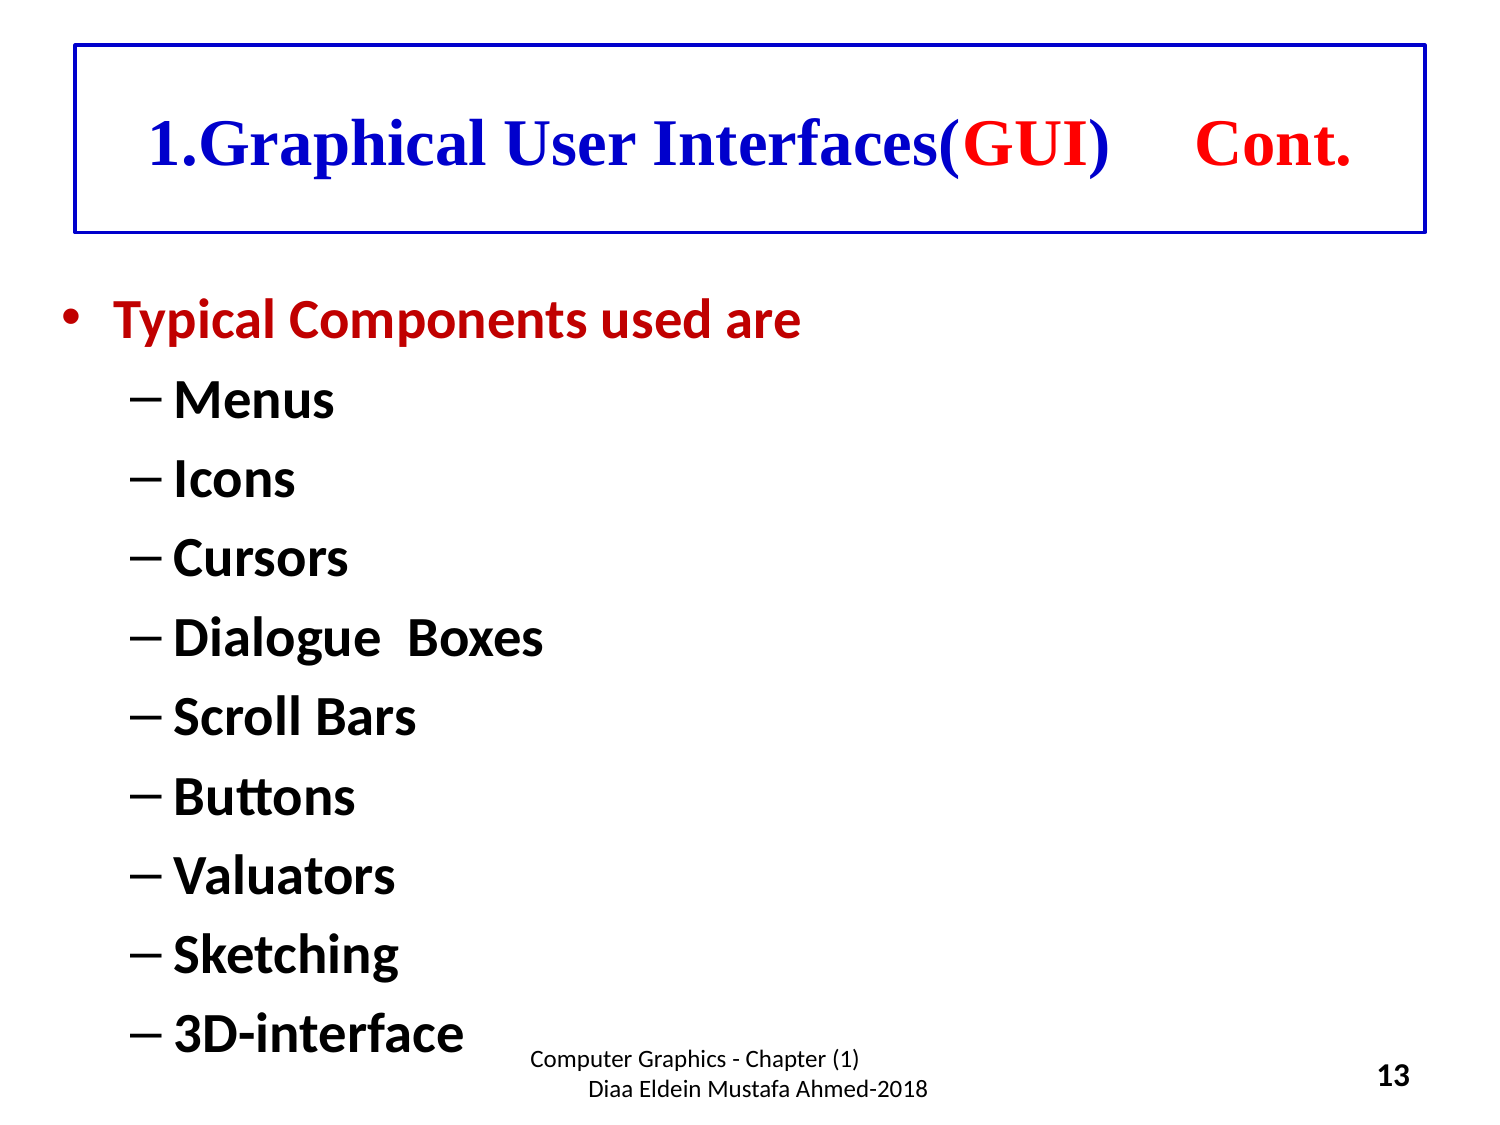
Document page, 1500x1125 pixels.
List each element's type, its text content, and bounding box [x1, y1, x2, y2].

title 1.Graphical User Interfaces(GUI) Cont. [75, 45, 1425, 233]
list Typical Components used are Menus Icons Cursors Dialogue Boxes Scroll Bars Buttons Valuators Sketching 3D-interface [46, 274, 1407, 1079]
slide_number 13 [1074, 1042, 1425, 1103]
footer Computer Graphics - Chapter (1) Diaa Eldein Mustafa Ahmed-2018 [512, 1042, 988, 1103]
